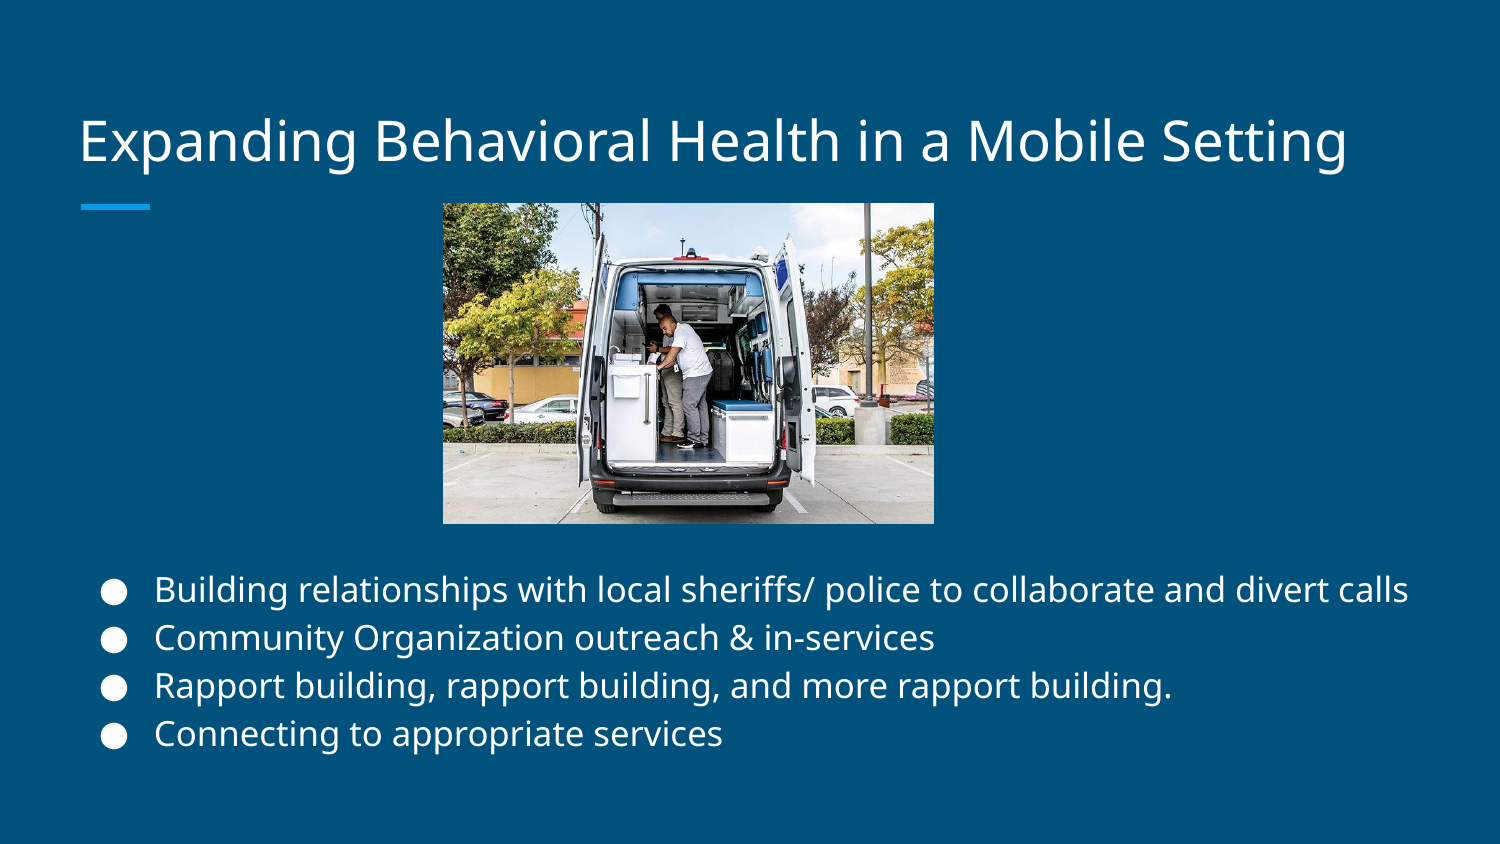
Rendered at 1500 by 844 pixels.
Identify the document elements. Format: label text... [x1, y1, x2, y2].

title Expanding Behavioral Health in a Mobile Setting [63, 75, 1437, 188]
picture [444, 204, 933, 523]
list Building relationships with local sheriffs/ police to collaborate and divert calls Community Organization outreach & in-services Rapport building, rapport building, and more rapport building. Connecting to appropriate services [63, 481, 1437, 817]
